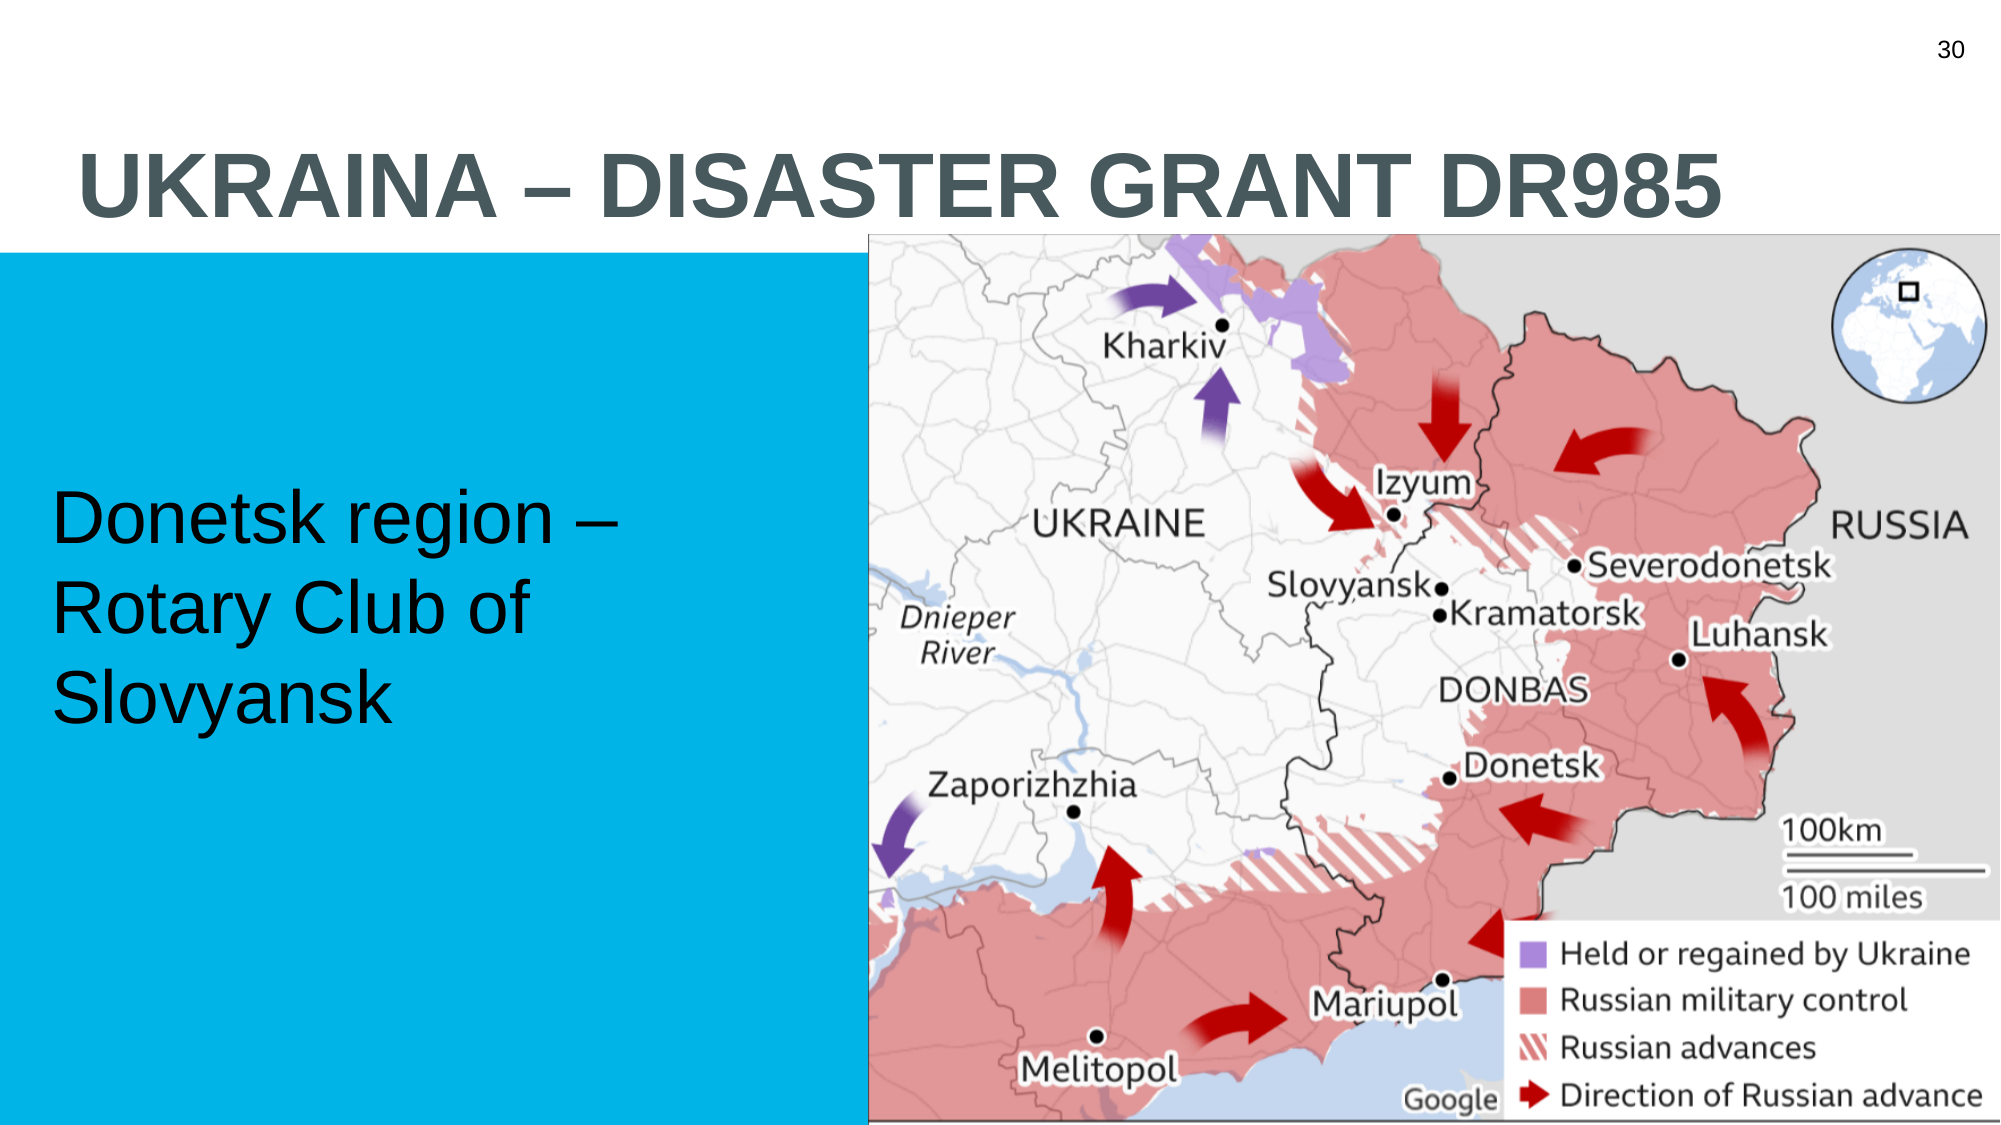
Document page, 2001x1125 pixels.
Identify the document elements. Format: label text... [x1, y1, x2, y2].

picture [868, 234, 2000, 1125]
title UKRAINA – Disaster Grant DR985 [62, 0, 1950, 253]
text_box Donetsk region – Rotary Club of Slovyansk [36, 461, 755, 791]
